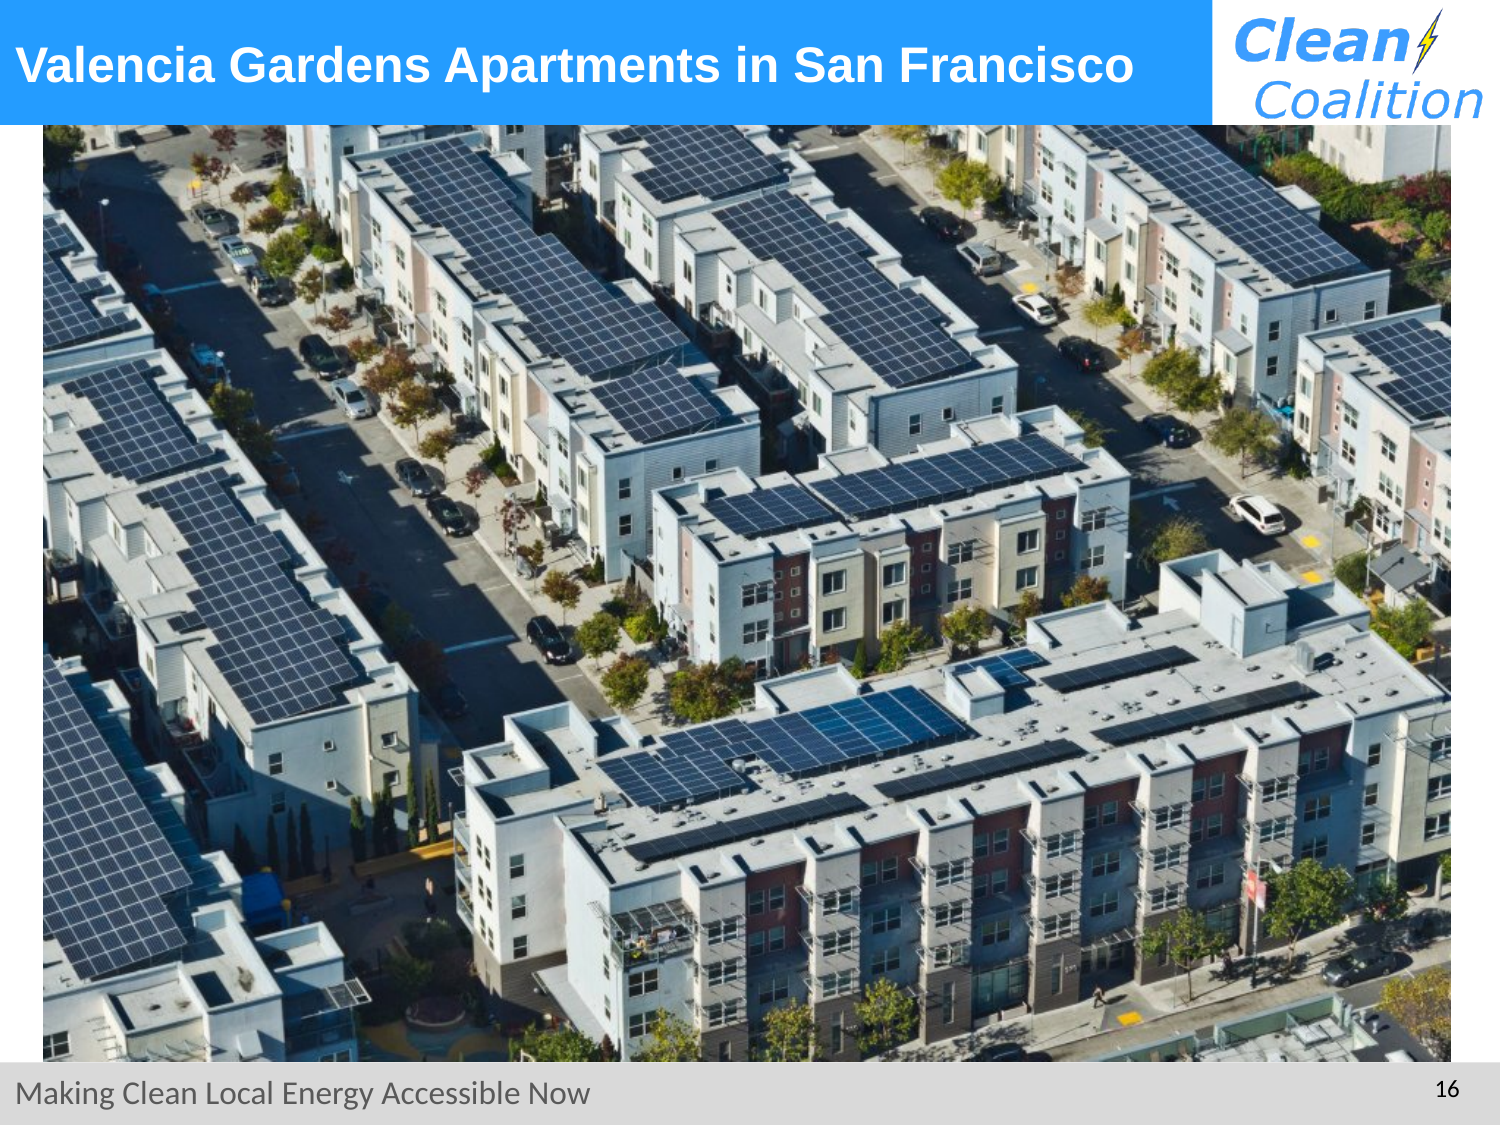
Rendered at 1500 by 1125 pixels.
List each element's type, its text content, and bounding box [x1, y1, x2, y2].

picture [43, 124, 1451, 1062]
title Valencia Gardens Apartments in San Francisco [0, 0, 1200, 125]
